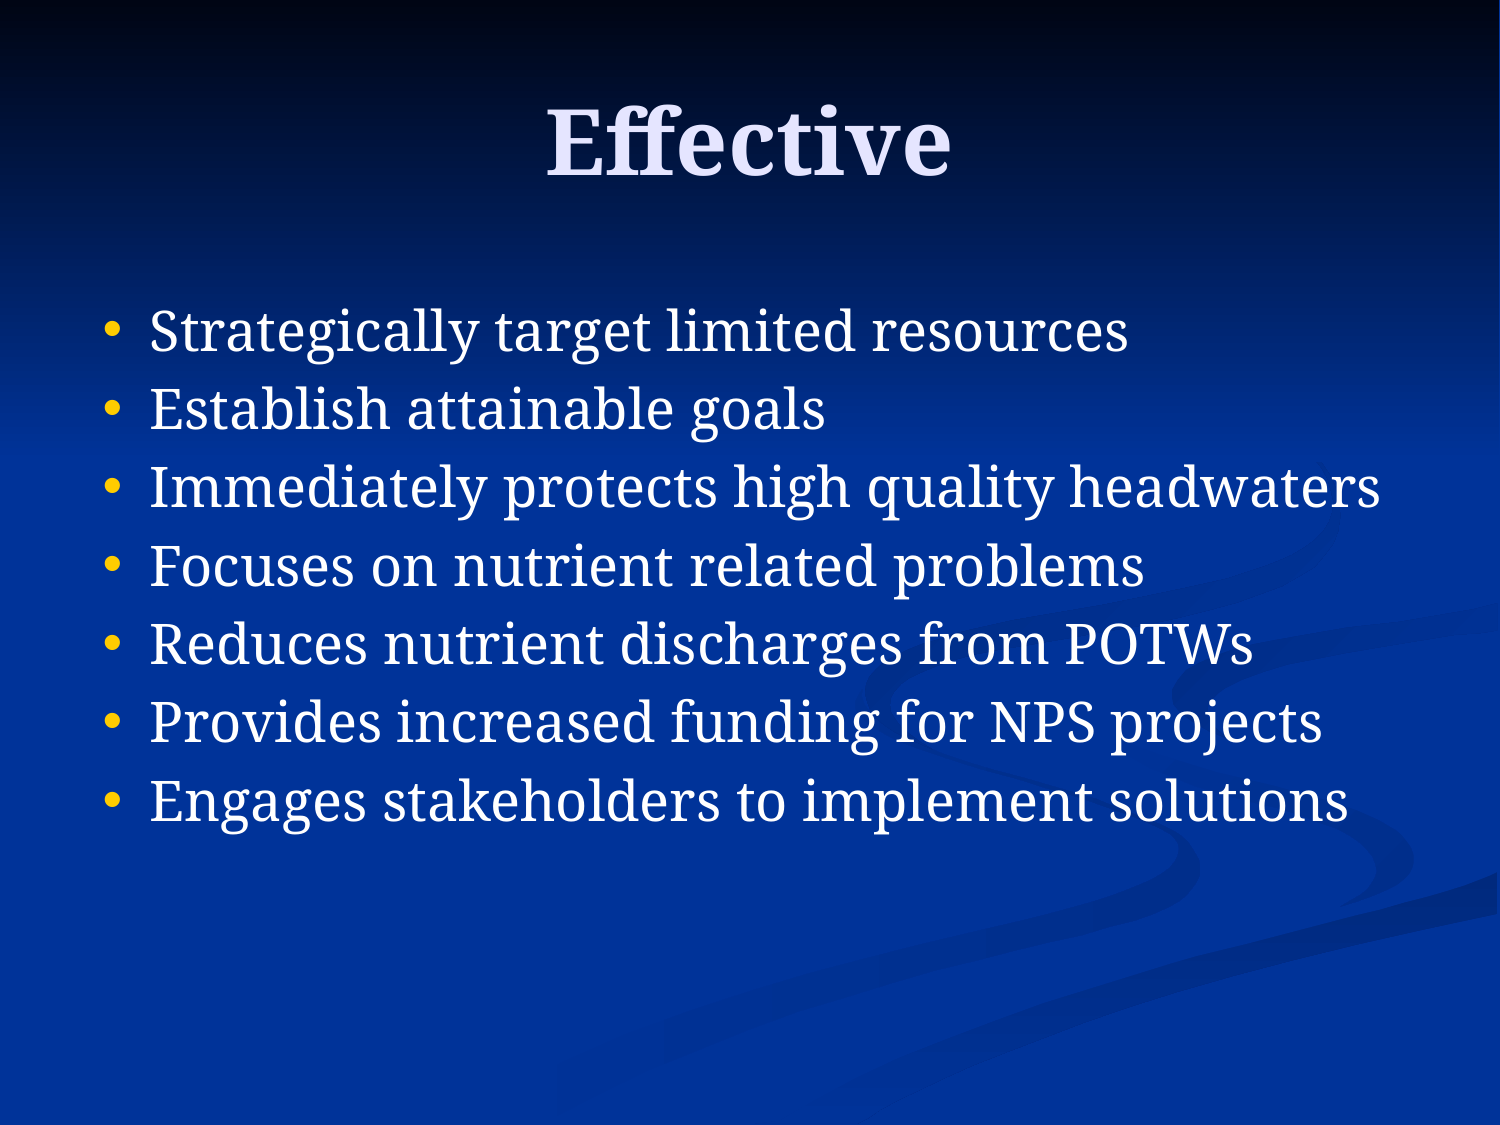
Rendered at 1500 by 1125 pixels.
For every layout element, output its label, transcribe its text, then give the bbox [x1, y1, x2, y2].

title Effective [74, 44, 1426, 233]
list Strategically target limited resources Establish attainable goals Immediately protects high quality headwaters Focuses on nutrient related problems Reduces nutrient discharges from POTWs Provides increased funding for NPS projects Engages stakeholders to implement solutions [87, 287, 1438, 976]
